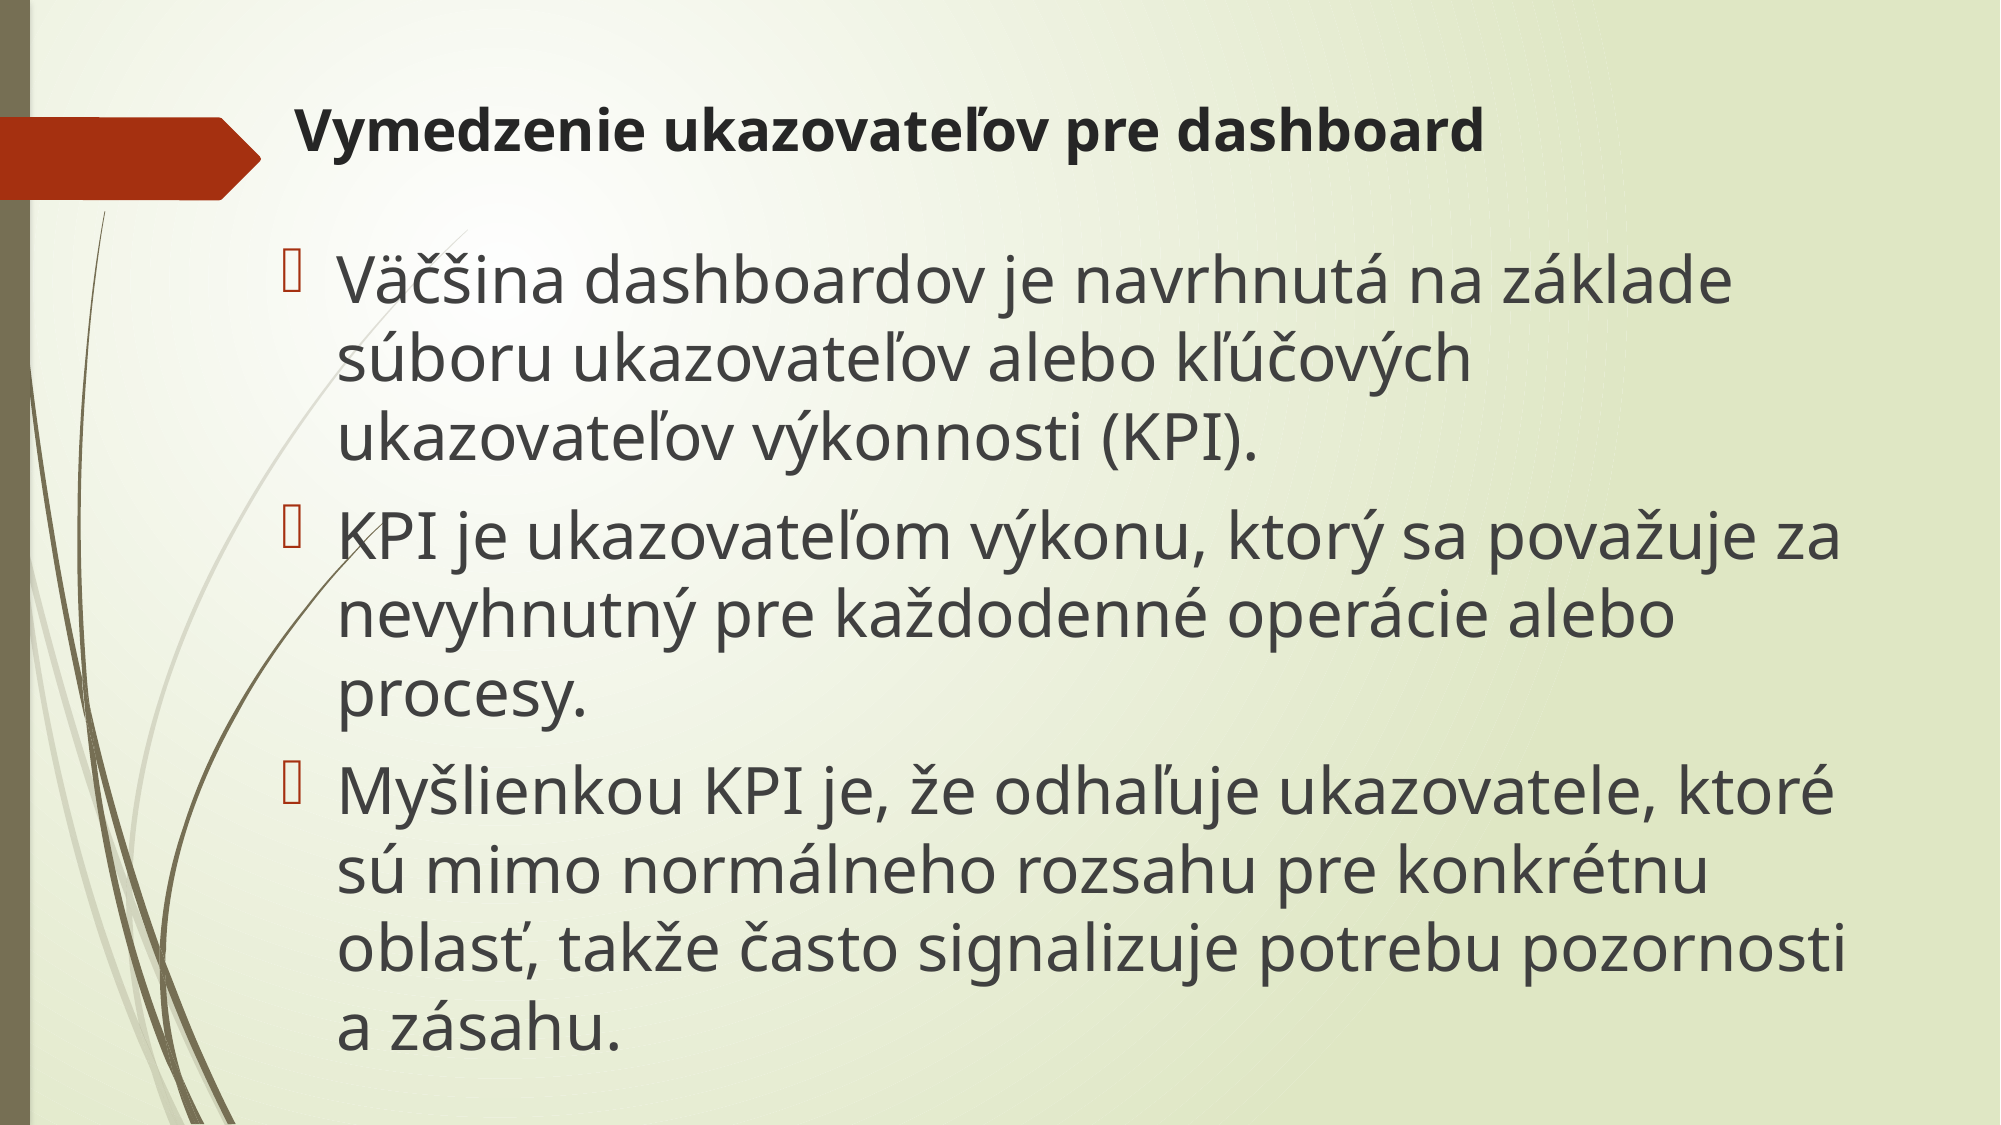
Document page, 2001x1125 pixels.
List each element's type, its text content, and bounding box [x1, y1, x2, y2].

title Vymedzenie ukazovateľov pre dashboard [279, 85, 1953, 197]
list Väčšina dashboardov je navrhnutá na základe súboru ukazovateľov alebo kľúčových ukazovateľov výkonnosti (KPI). KPI je ukazovateľom výkonu, ktorý sa považuje za nevyhnutný pre každodenné operácie alebo procesy. Myšlienkou KPI je, že odhaľuje ukazovatele, ktoré sú mimo normálneho rozsahu pre konkrétnu oblasť, takže často signalizuje potrebu pozornosti a zásahu. [266, 230, 1888, 1077]
